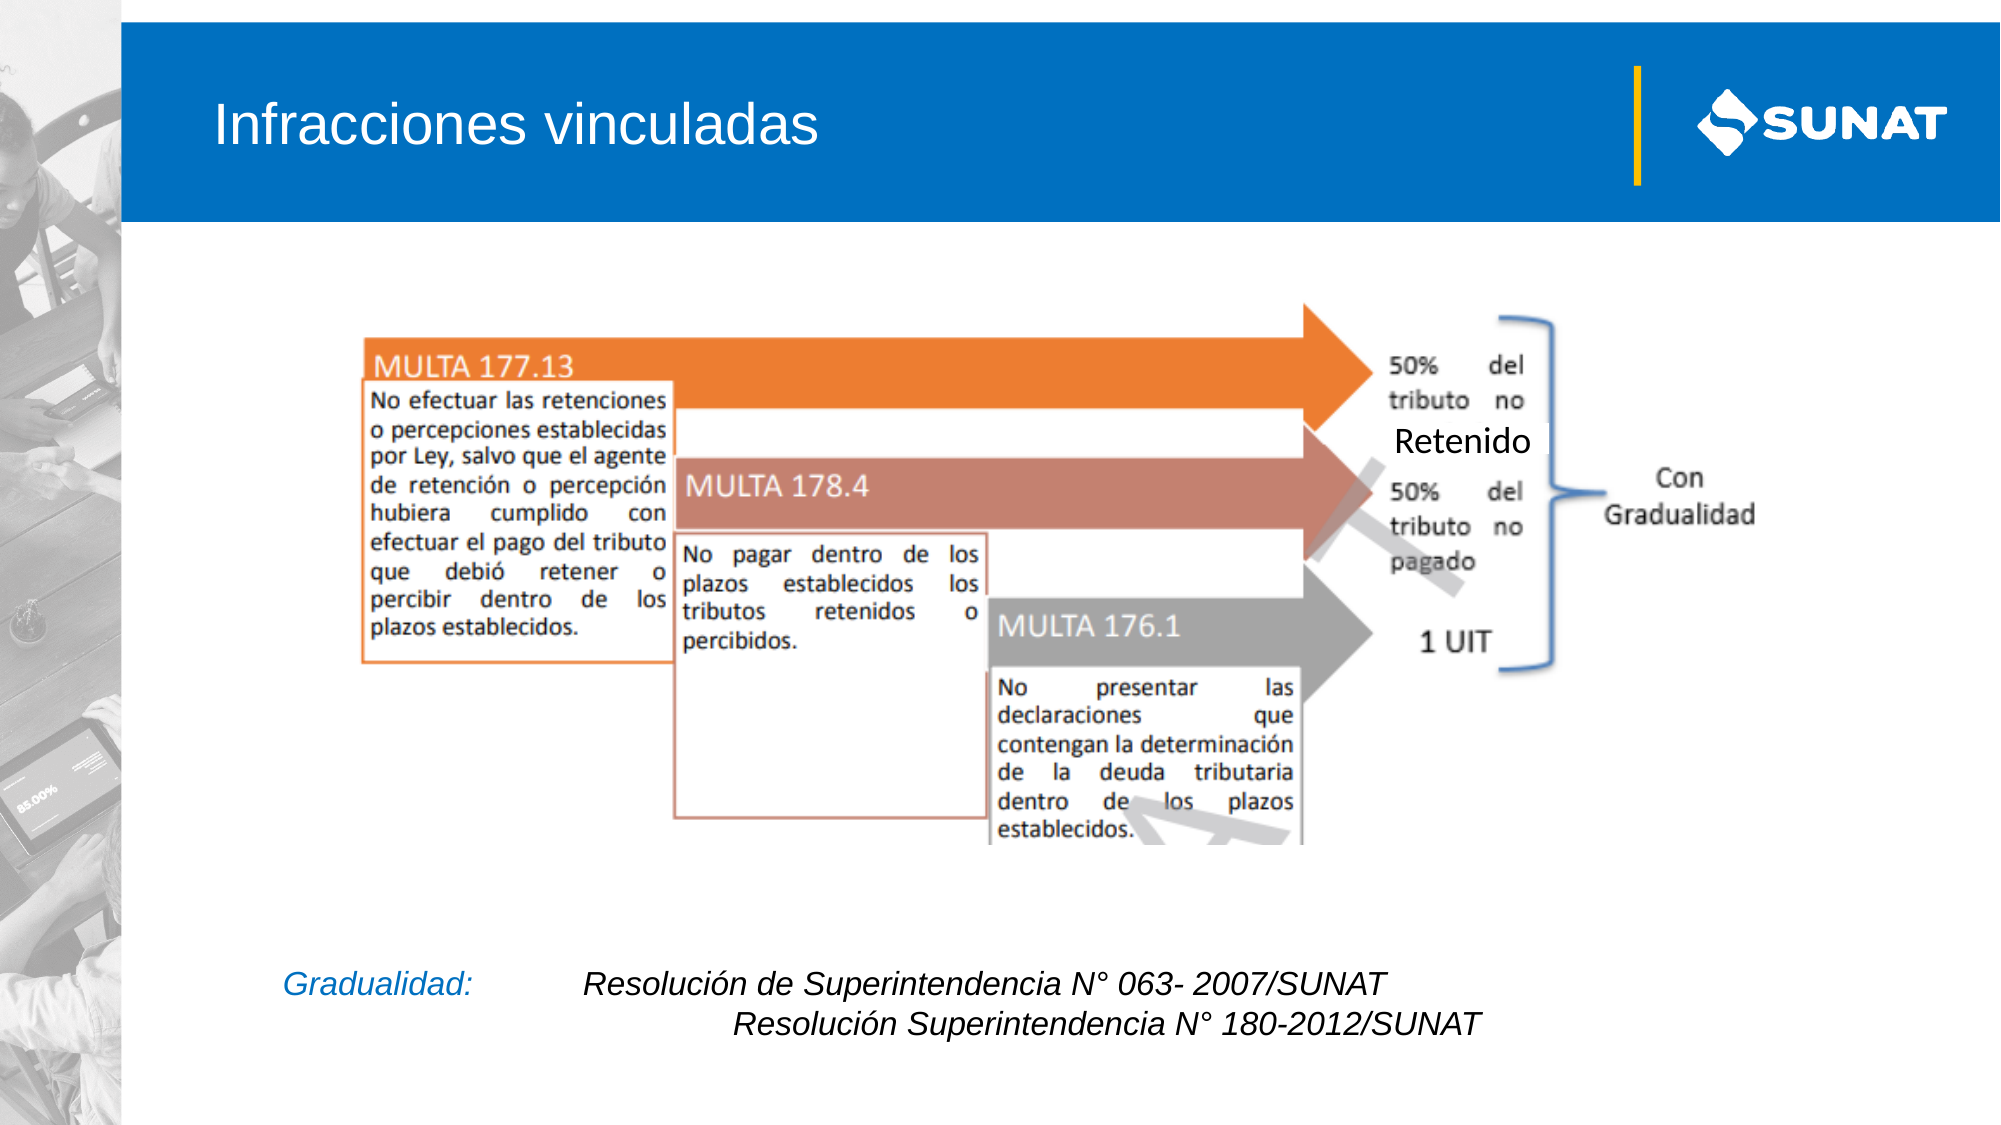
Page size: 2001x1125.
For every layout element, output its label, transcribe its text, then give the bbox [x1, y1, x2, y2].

picture [1696, 89, 1948, 156]
text_box Gradualidad: Resolución de Superintendencia N° 063- 2007/SUNAT Resolución Superintendencia N° 180-2012/SUNAT [268, 954, 1797, 1050]
picture [348, 298, 1772, 845]
title Infracciones vinculadas [198, 54, 1113, 197]
